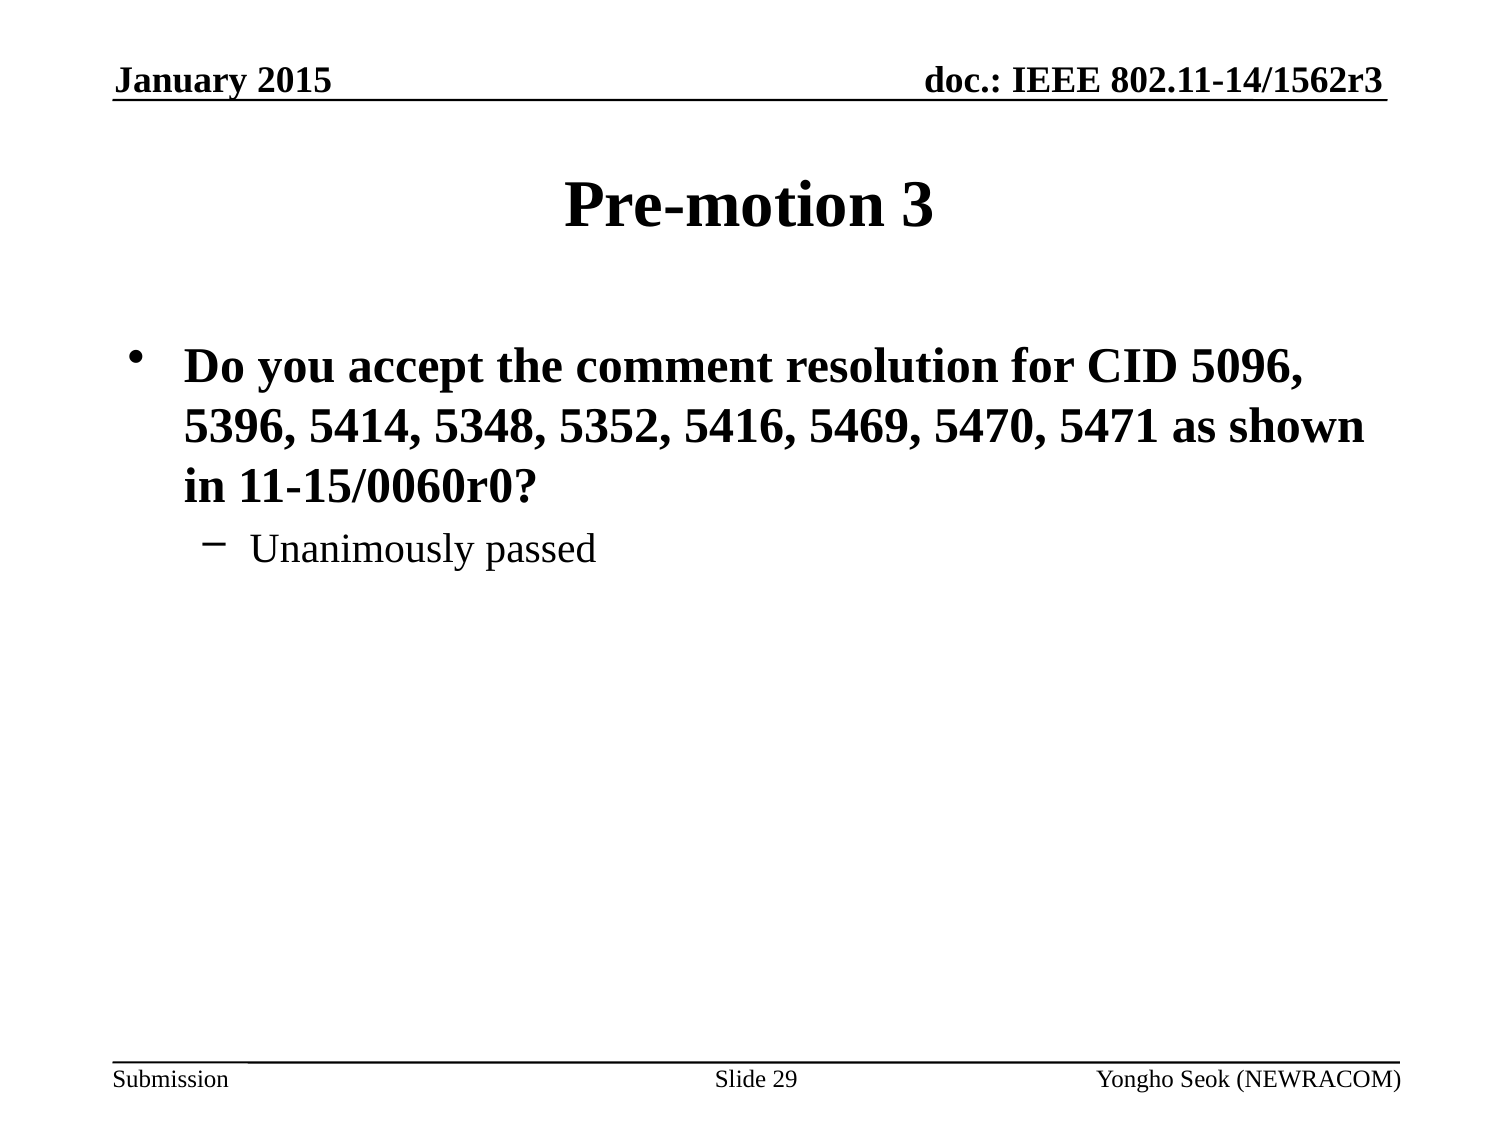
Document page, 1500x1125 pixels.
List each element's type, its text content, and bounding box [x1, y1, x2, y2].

title Pre-motion 3 [112, 112, 1388, 288]
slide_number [114, 54, 335, 101]
slide_number Slide 29 [712, 1061, 800, 1093]
footer Yongho Seok (NEWRACOM) [1088, 1061, 1402, 1093]
list Do you accept the comment resolution for CID 5096, 5396, 5414, 5348, 5352, 5416, 5469, 5470, 5471 as shown in 11-15/0060r0? Unanimously passed [112, 324, 1388, 1001]
